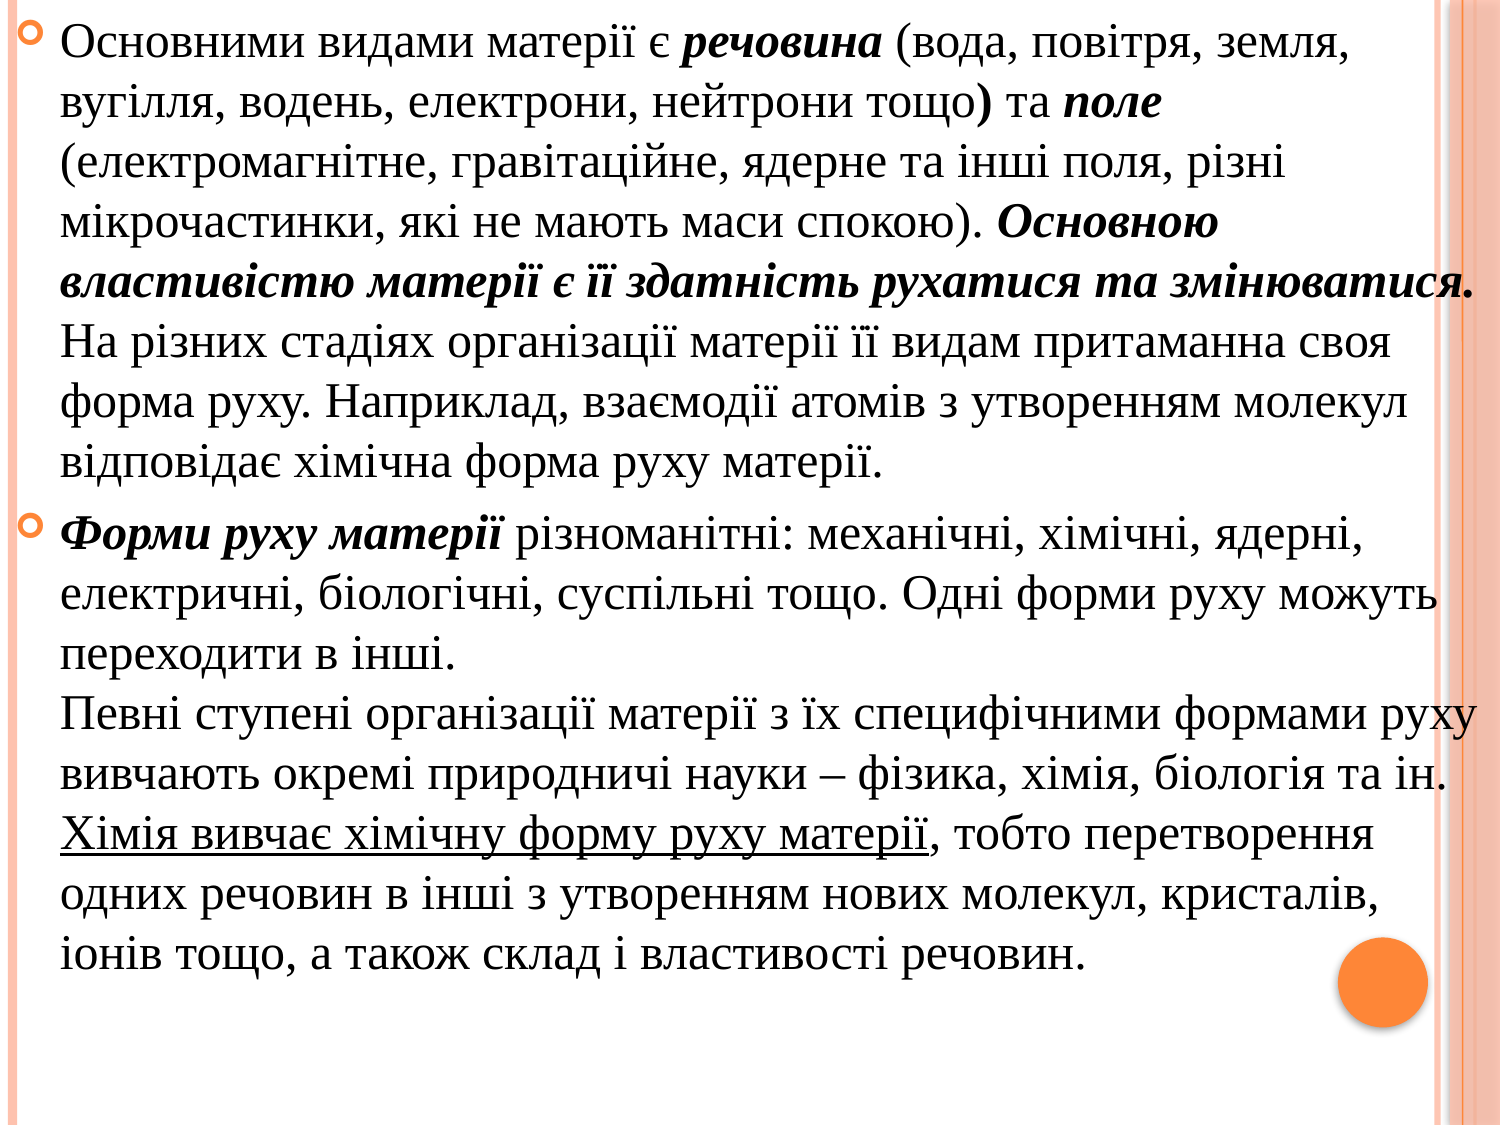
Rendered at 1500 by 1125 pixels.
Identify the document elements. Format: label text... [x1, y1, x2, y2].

list Основними видами матерії є речовина (вода, повітря, земля, вугілля, водень, електрони, нейтрони тощо) та поле (електромагнітне, гравітаційне, ядерне та інші поля, різні мікрочастинки, які не мають маси спокою). Основною властивістю матерії є її здатність рухатися та змінюватися. На різних стадіях організації матерії її видам притаманна своя форма руху. Наприклад, взаємодії атомів з утворенням молекул відповідає хімічна форма руху матерії. Форми руху матерії різноманітні: механічні, хімічні, ядерні, електричні, біологічні, суспільні тощо. Одні форми руху можуть переходити в інші. Певні ступені організації матерії з їх специфічними формами руху вивчають окремі природничі науки – фізика, хімія, біологія та ін. Хімія вивчає хімічну форму руху матерії, тобто перетворення одних речовин в інші з утворенням нових молекул, кристалів, іонів тощо, а також склад і властивості речовин. [0, 0, 1500, 1125]
